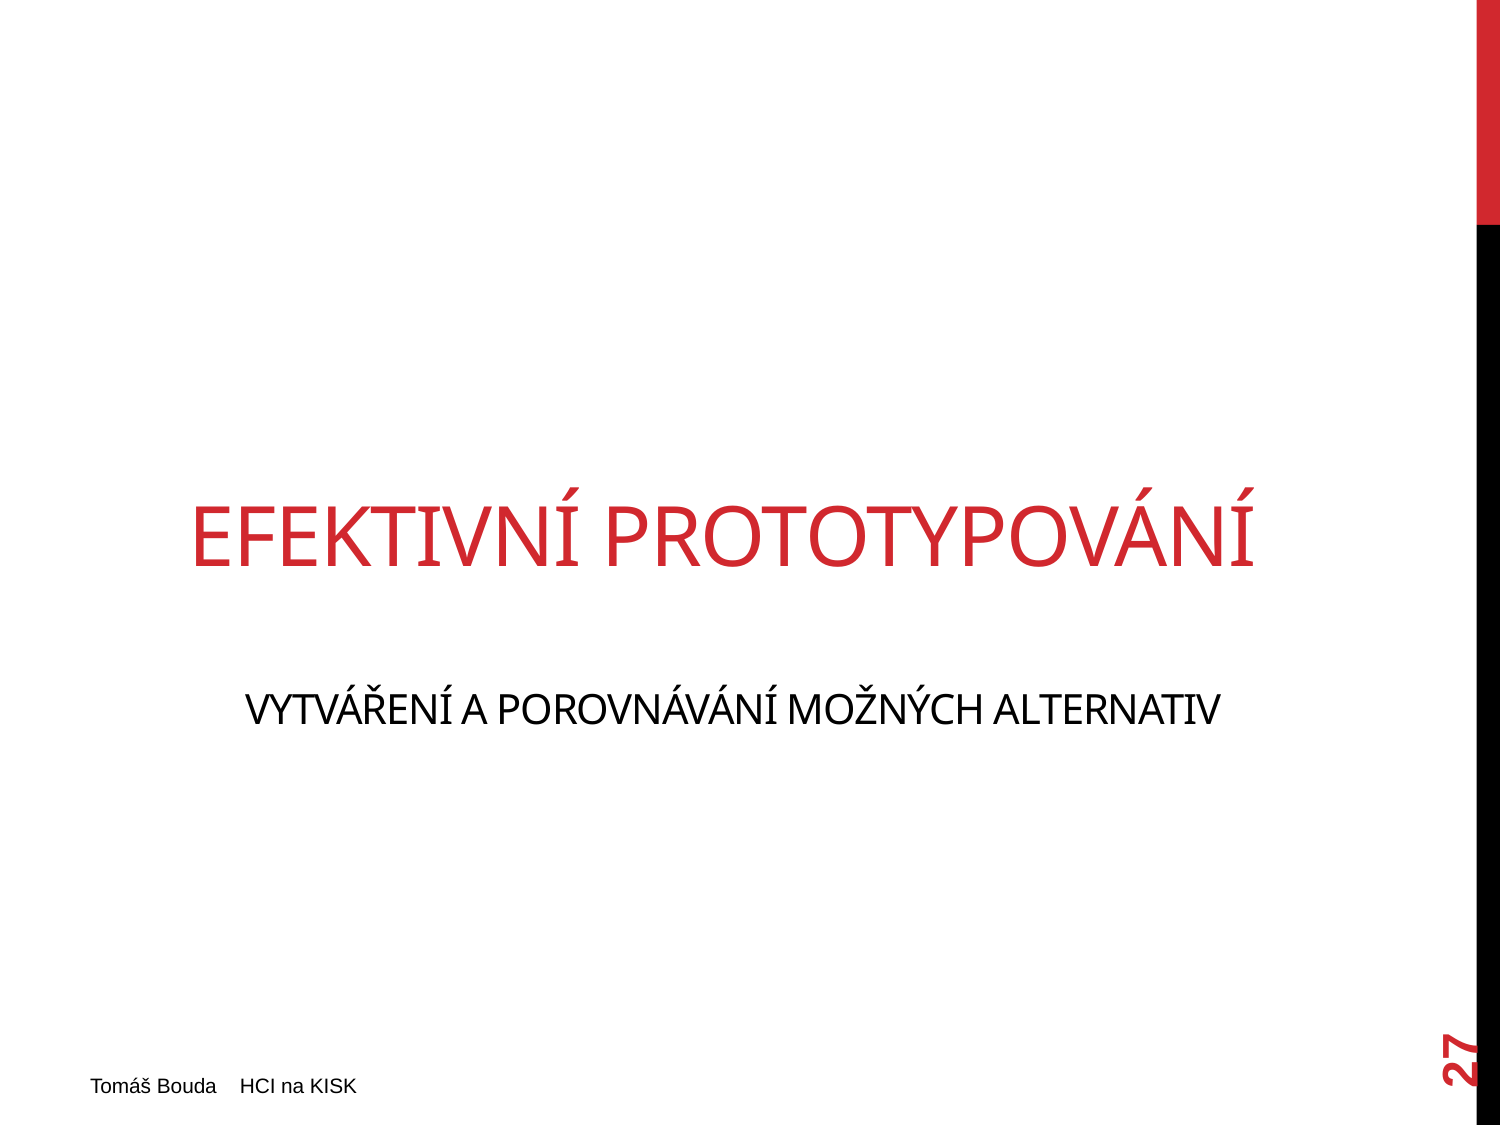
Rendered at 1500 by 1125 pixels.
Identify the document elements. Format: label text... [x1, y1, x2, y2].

title Efektivní prototypování vytváření a porovnávání možných alternativ [64, 515, 1402, 741]
slide_number 27 [1427, 887, 1488, 1104]
footer Tomáš Bouda HCI na KISK [75, 1065, 638, 1112]
